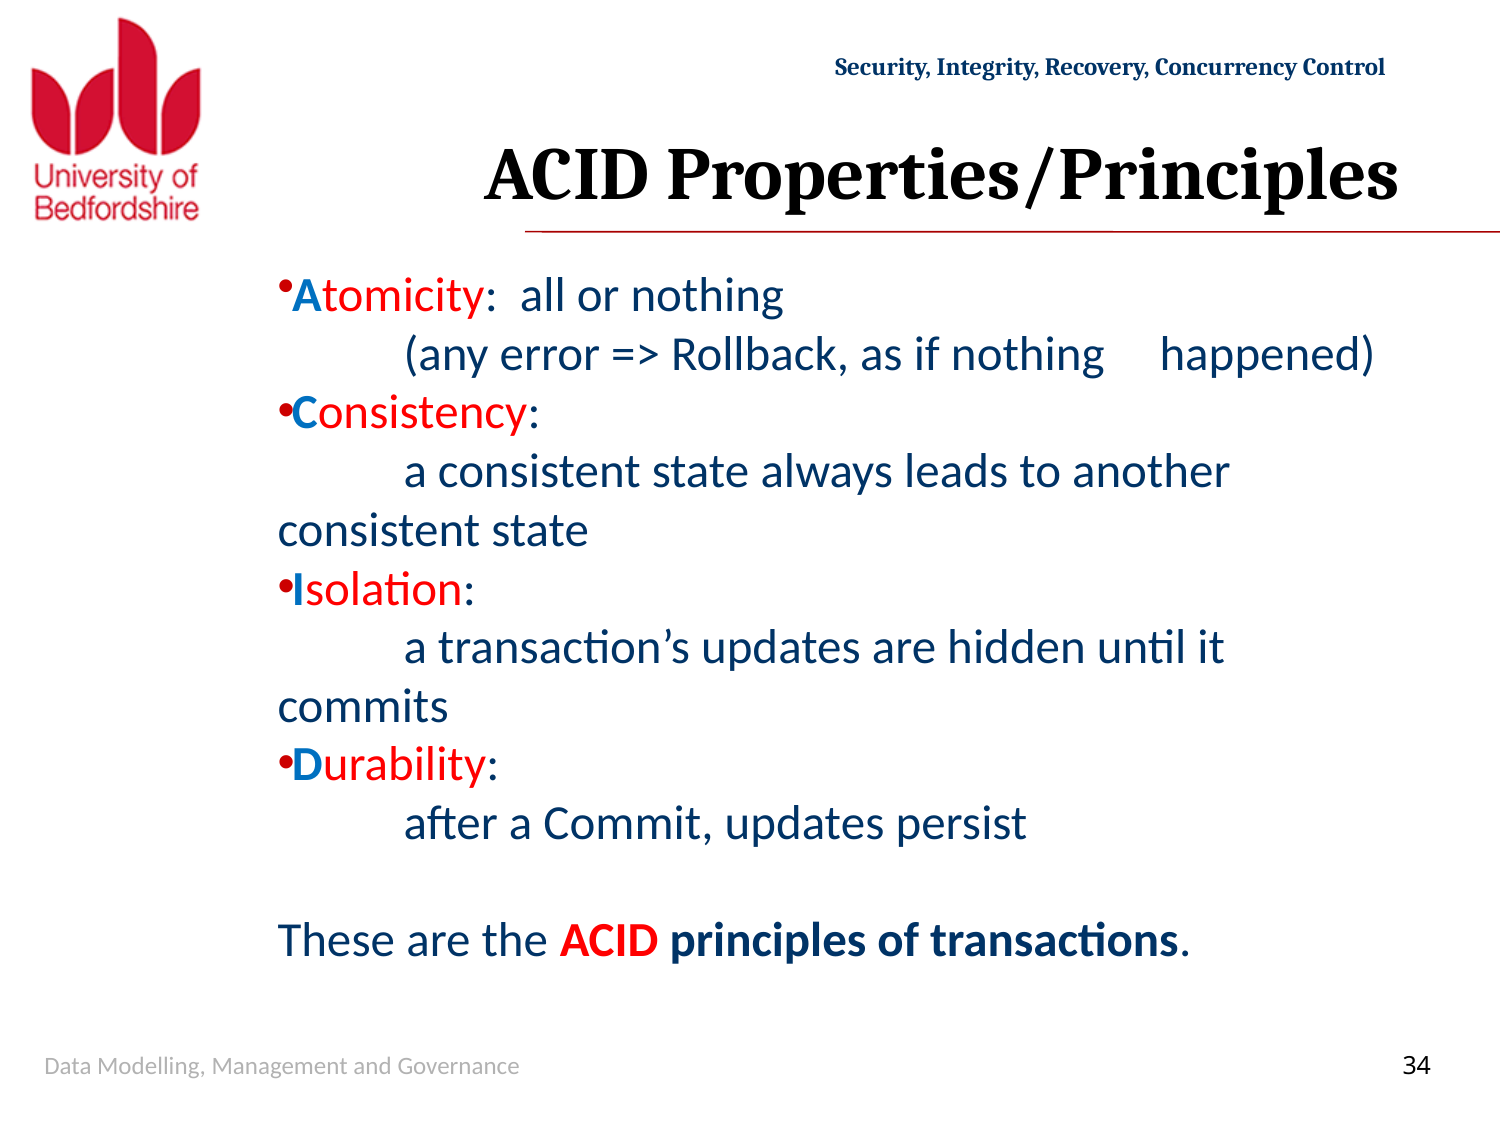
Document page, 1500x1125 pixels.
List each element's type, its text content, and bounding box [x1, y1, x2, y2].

list Atomicity: all or nothing (any error => Rollback, as if nothing happened) Consistency: a consistent state always leads to another consistent state Isolation: a transaction’s updates are hidden until it commits Durability: after a Commit, updates persist These are the ACID principles of transactions. [262, 255, 1413, 1024]
picture [0, 0, 237, 236]
title ACID Properties/Principles [265, 113, 1416, 227]
footer Data Modelling, Management and Governance [29, 1035, 691, 1095]
